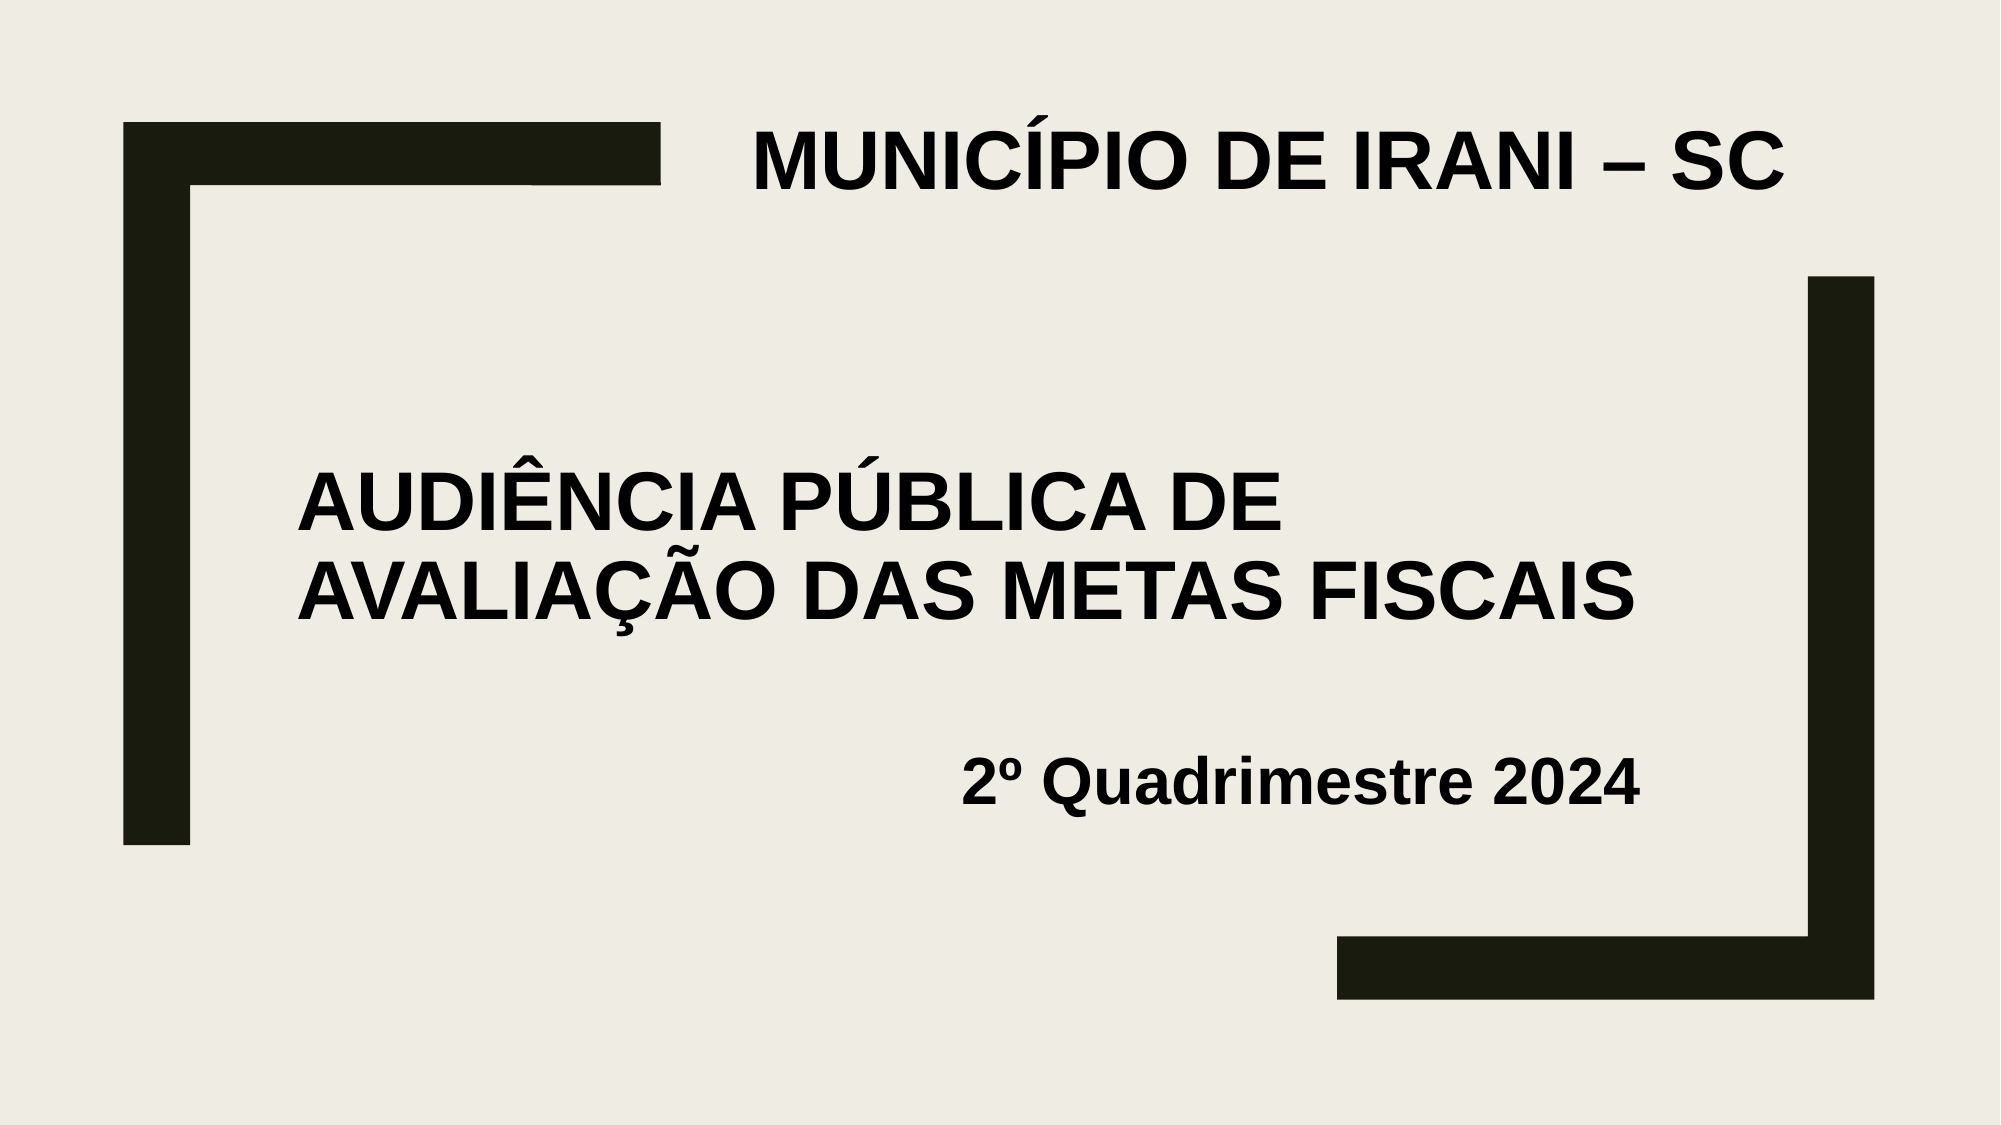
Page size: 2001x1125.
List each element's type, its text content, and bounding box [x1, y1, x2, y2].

subtitle 2º Quadrimestre 2024 [792, 720, 1657, 919]
text_box MUNICÍPIO DE IRANI – SC [736, 50, 1875, 215]
title AUDIÊNCIA PÚBLICA DE AVALIAÇÃO DAS METAS FISCAIS [281, 303, 1725, 645]
